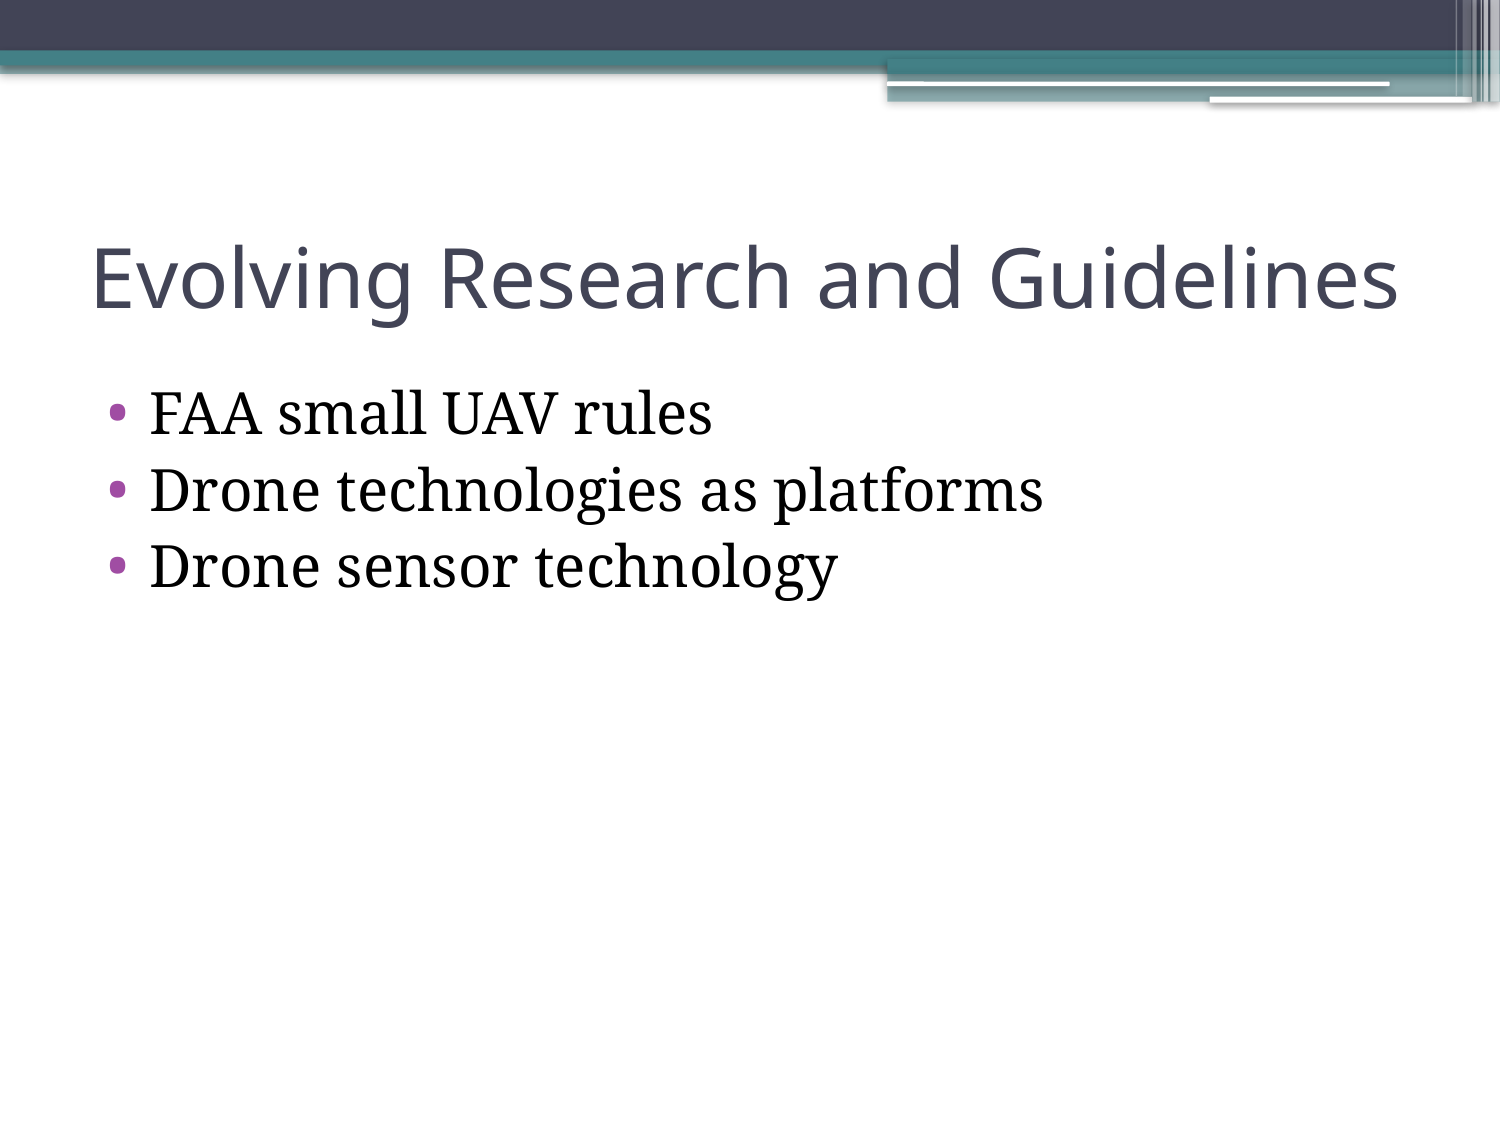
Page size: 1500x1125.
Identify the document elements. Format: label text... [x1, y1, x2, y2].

list FAA small UAV rules Drone technologies as platforms Drone sensor technology [75, 368, 1425, 1079]
title Evolving Research and Guidelines [75, 187, 1425, 363]
